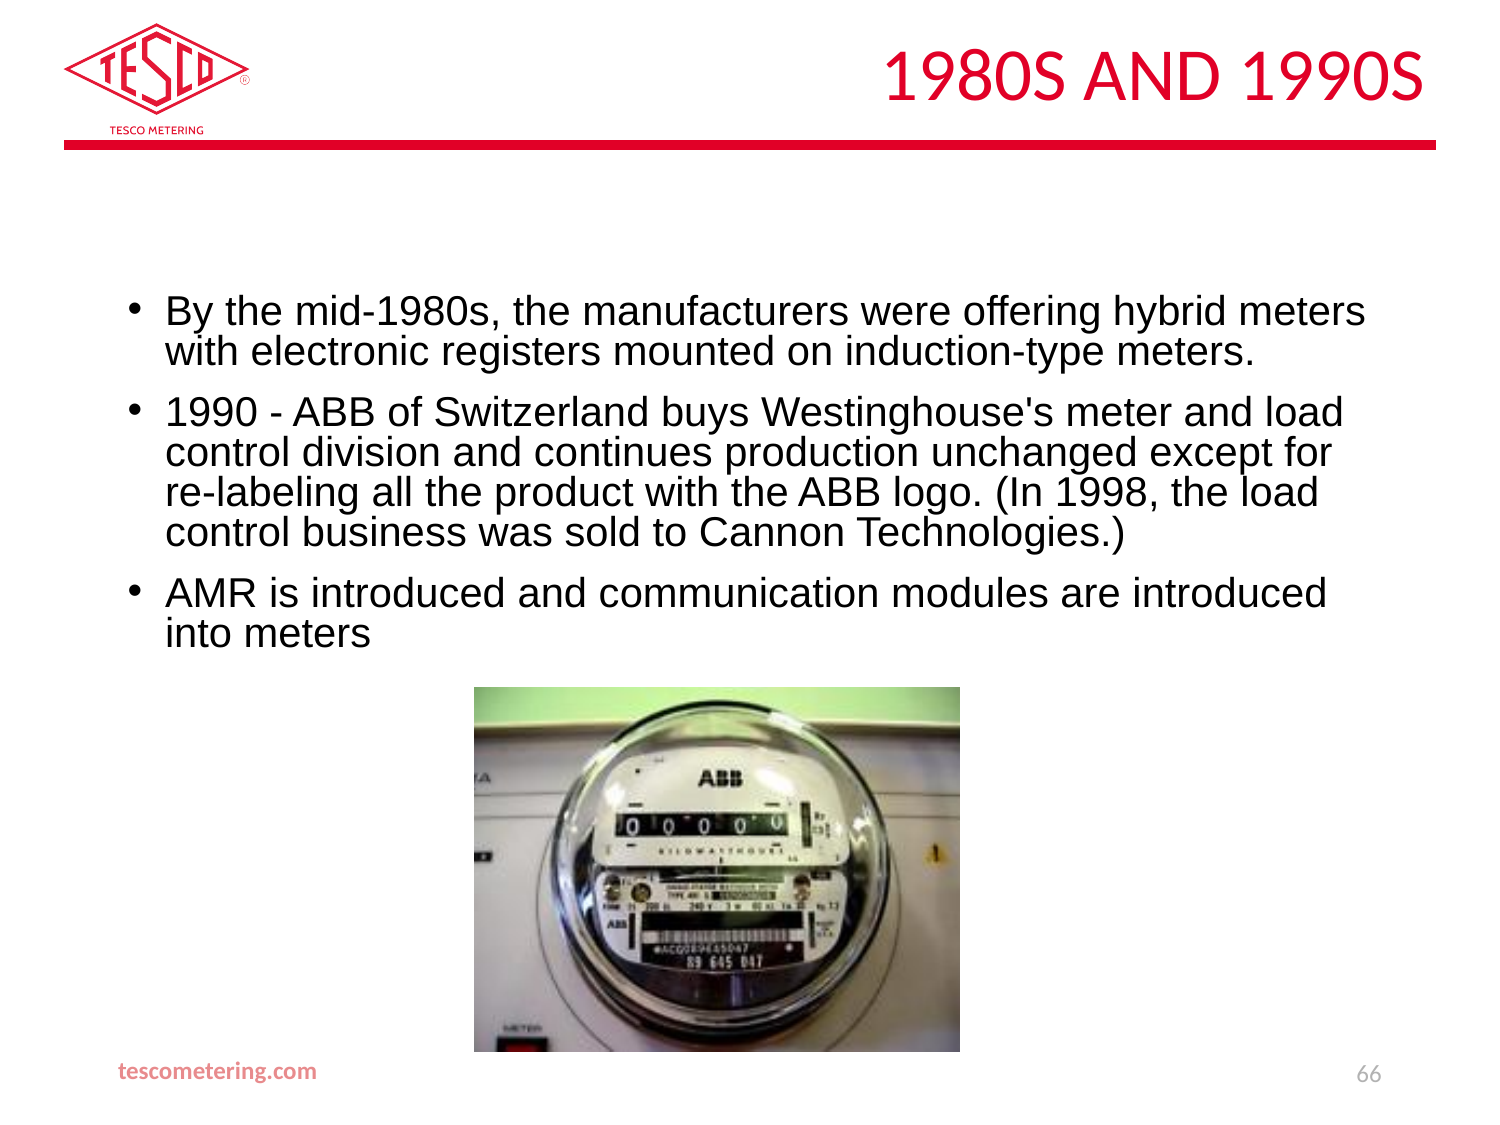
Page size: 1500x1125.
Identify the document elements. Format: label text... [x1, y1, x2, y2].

list By the mid-1980s, the manufacturers were offering hybrid meters with electronic registers mounted on induction-type meters. 1990 - ABB of Switzerland buys Westinghouse's meter and load control division and continues production unchanged except for re-labeling all the product with the ABB logo. (In 1998, the load control business was sold to Cannon Technologies.) AMR is introduced and communication modules are introduced into meters [112, 286, 1388, 962]
footer tescometering.com [103, 1039, 610, 1100]
slide_number 66 [1059, 1042, 1397, 1103]
title 1980s and 1990s [251, 28, 1441, 217]
picture [63, 23, 250, 138]
picture [474, 687, 960, 1052]
